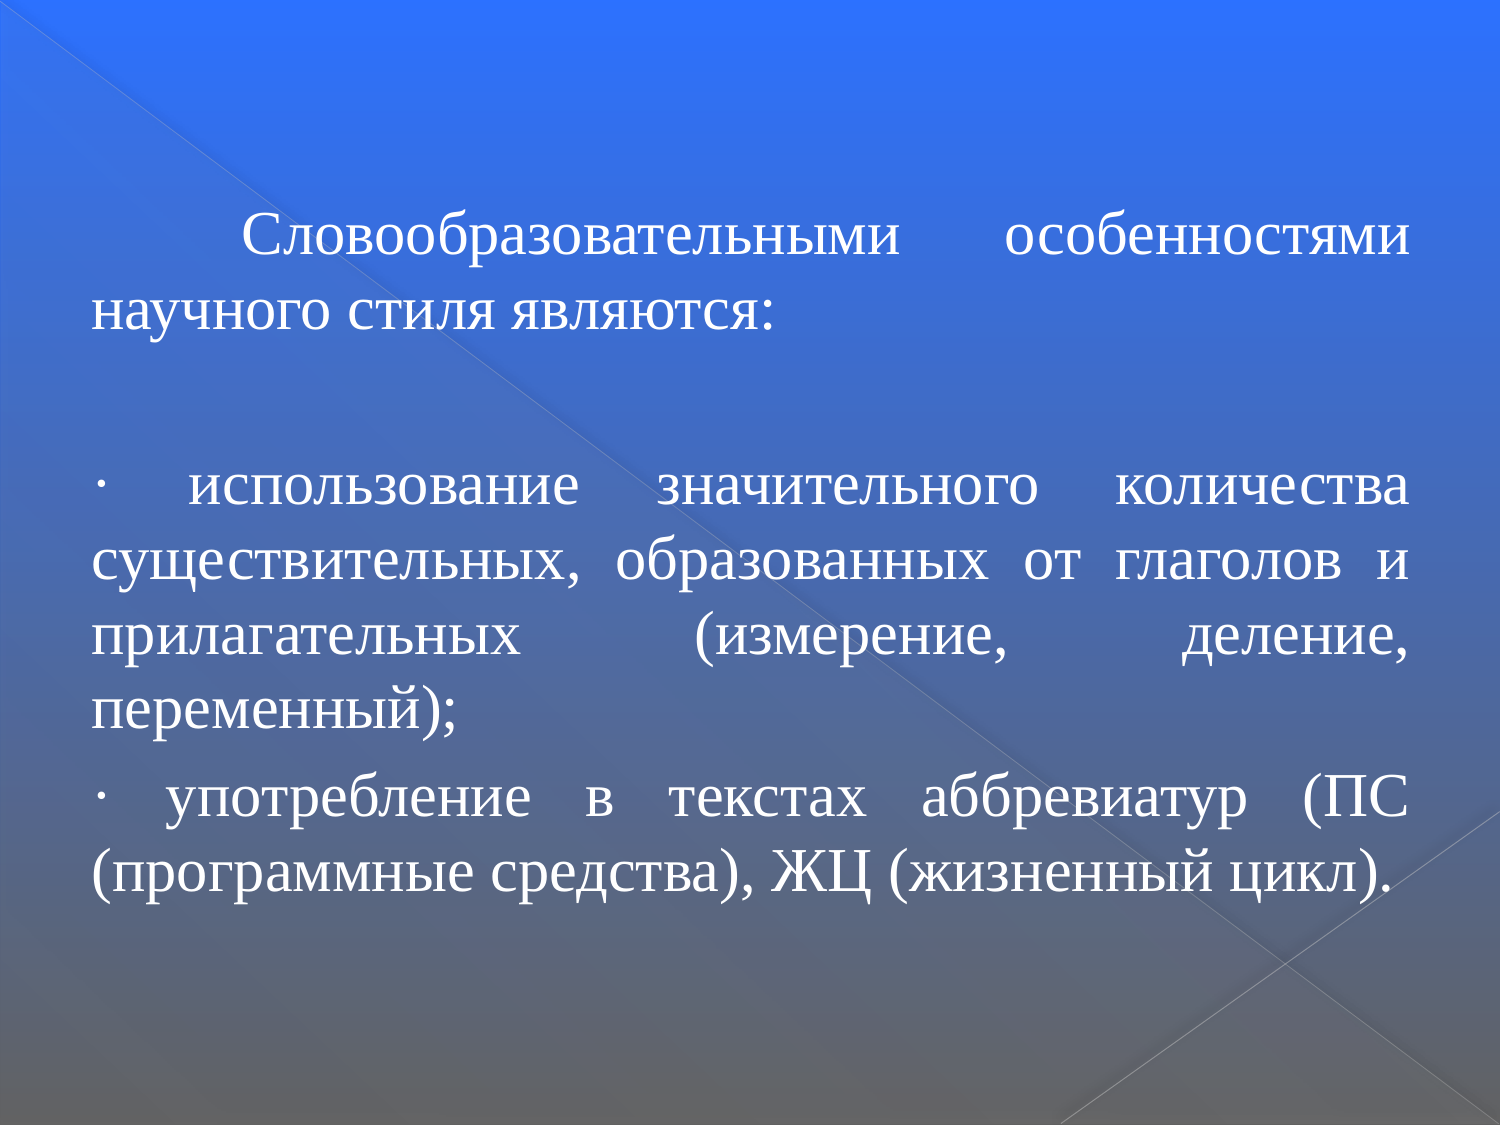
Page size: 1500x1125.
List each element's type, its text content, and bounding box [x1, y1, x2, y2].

list Словообразовательными особенностями научного стиля являются: · использование значительного количества существительных, образованных от глаголов и прилагательных (измерение, деление, переменный); · употребление в текстах аббревиатур (ПС (программные средства), ЖЦ (жизненный цикл). [76, 184, 1427, 927]
